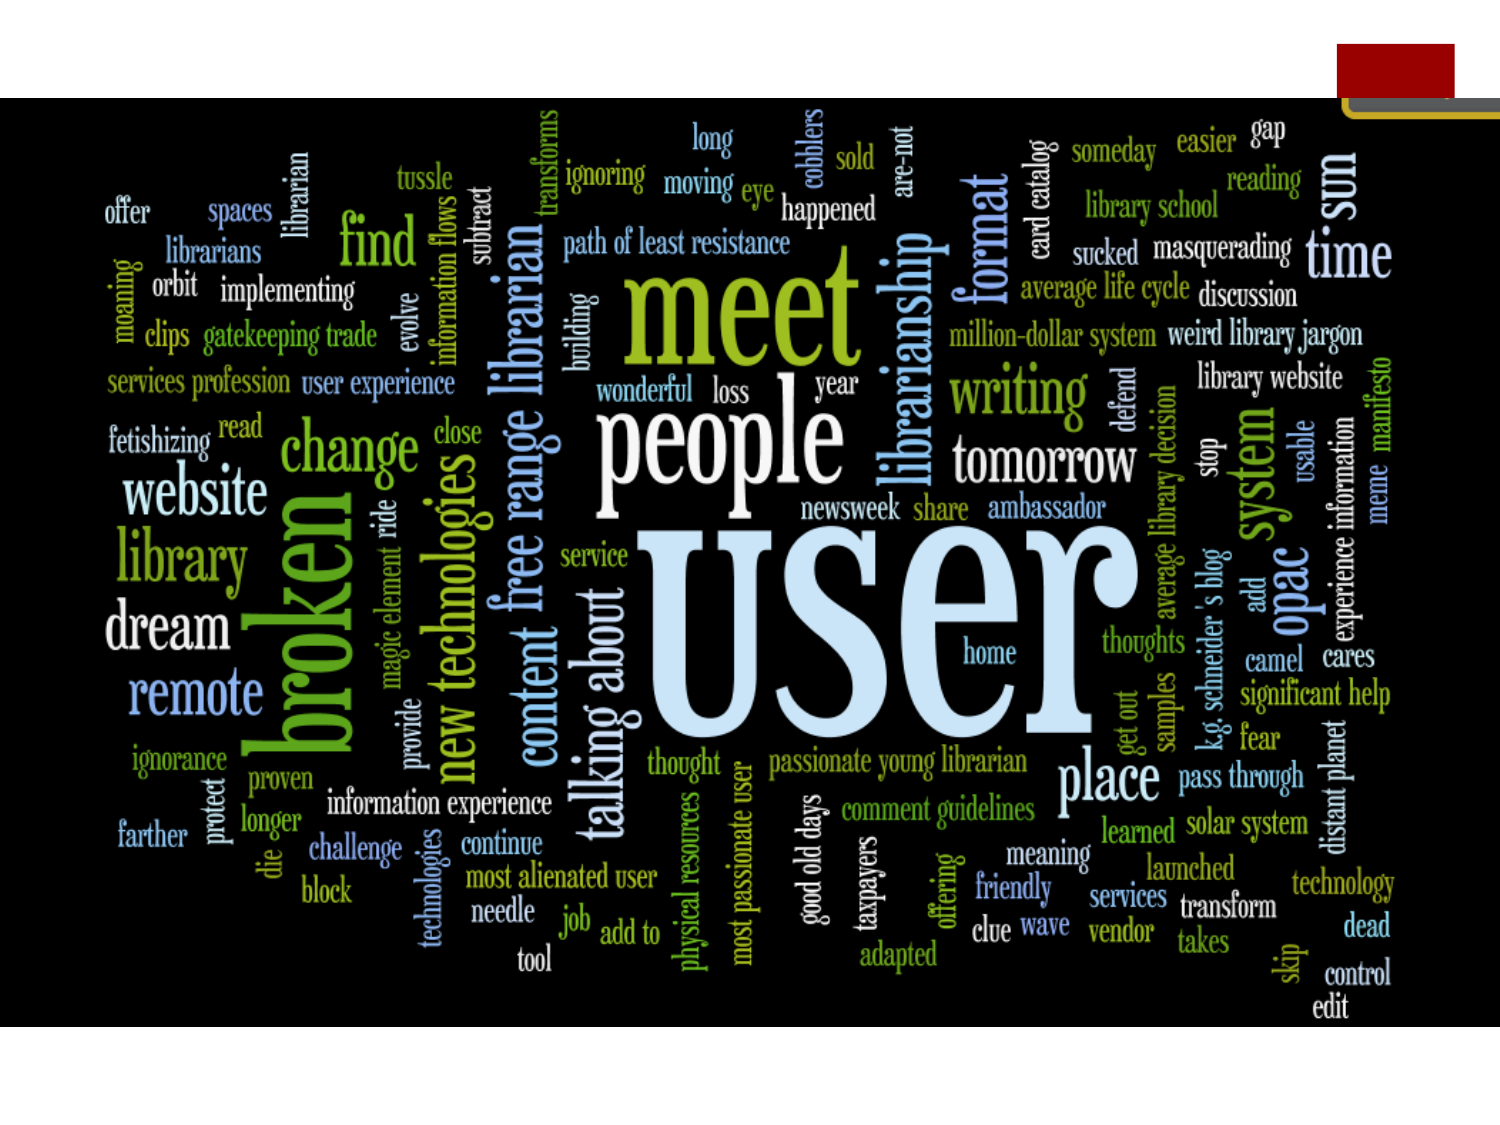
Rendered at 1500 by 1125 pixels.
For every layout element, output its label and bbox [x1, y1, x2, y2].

picture [0, 97, 1500, 1028]
